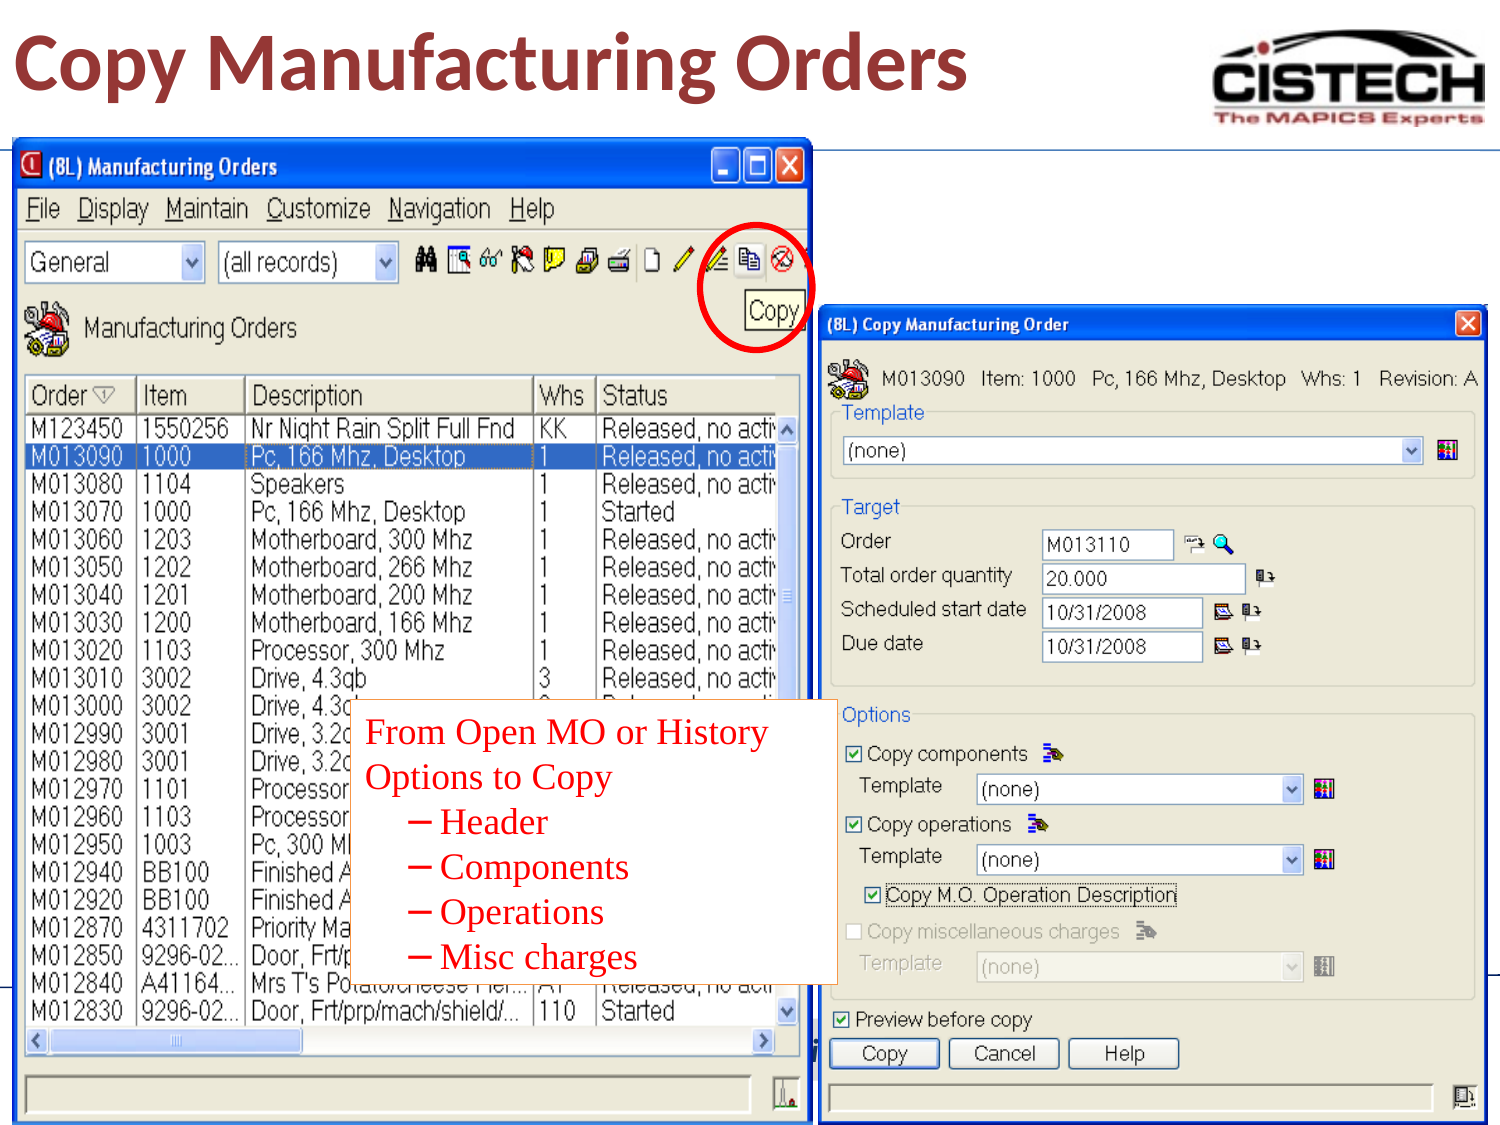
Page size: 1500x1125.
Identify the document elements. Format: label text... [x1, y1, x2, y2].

picture [12, 137, 813, 1125]
picture [818, 304, 1488, 1125]
picture [1209, 29, 1485, 127]
text_box Copy Manufacturing Orders [0, 0, 1475, 113]
